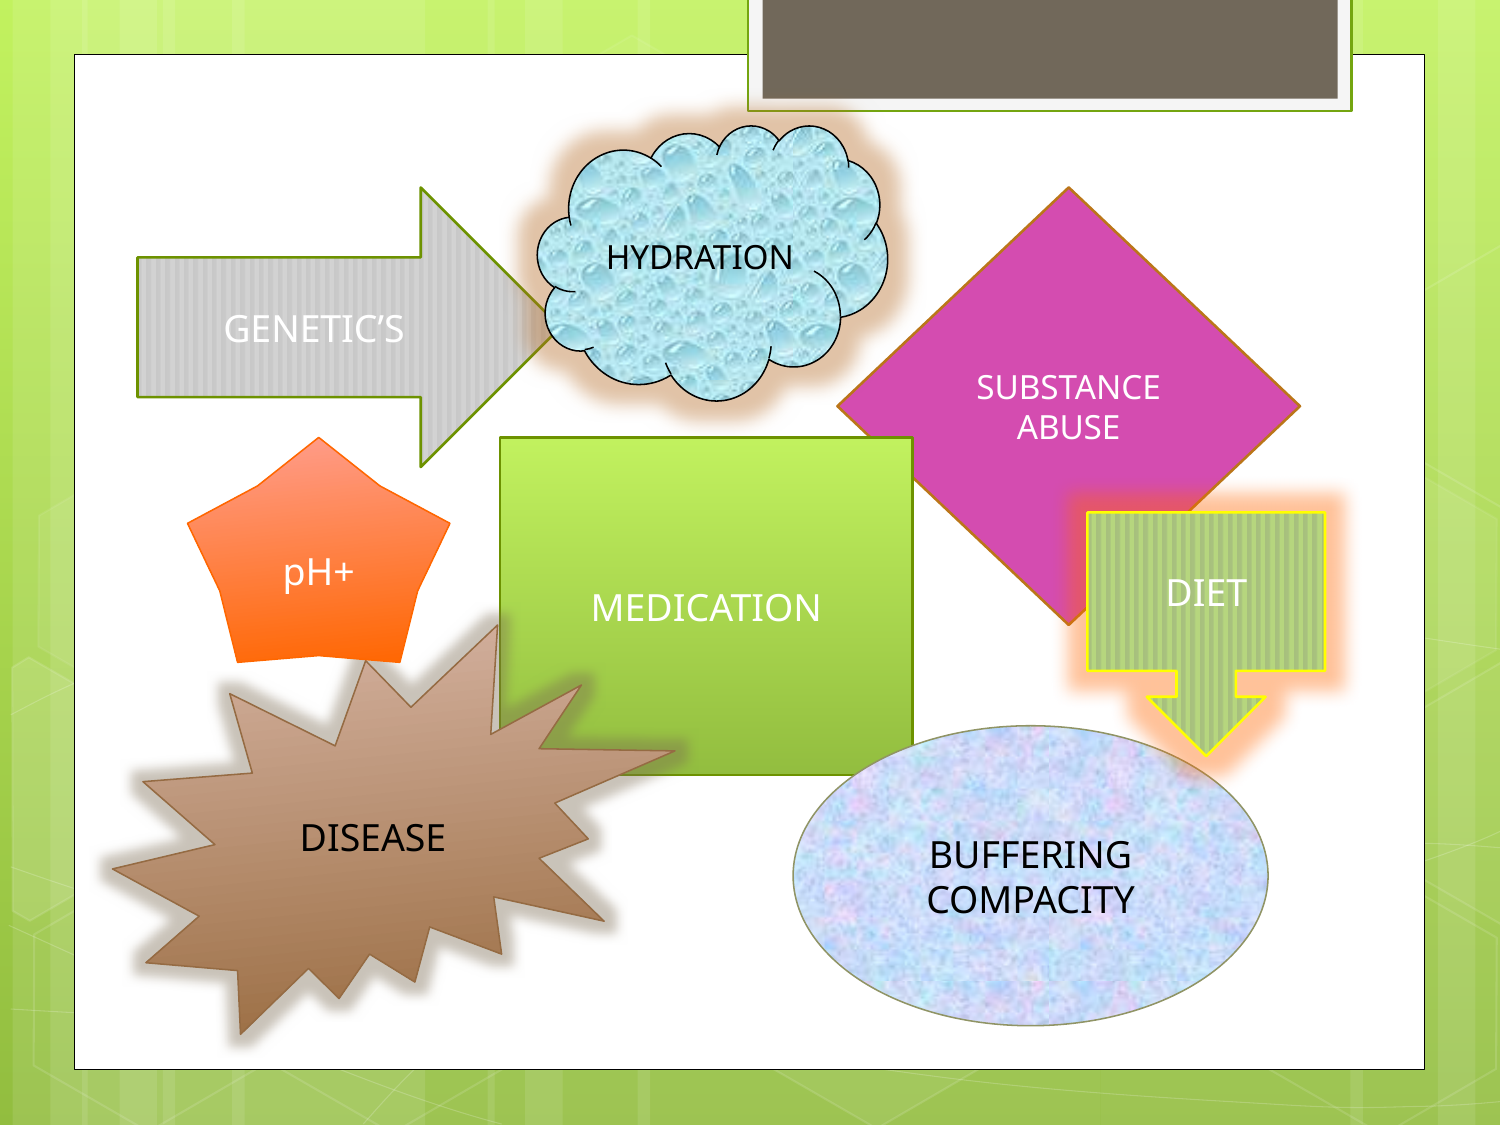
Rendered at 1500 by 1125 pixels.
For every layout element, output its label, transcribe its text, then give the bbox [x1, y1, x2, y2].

text_box DIET [1086, 511, 1327, 758]
text_box BUFFERING COMPACITY [792, 724, 1269, 1027]
text_box SUBSTANCE ABUSE [836, 186, 1302, 617]
title [112, 112, 1363, 1038]
text_box HYDRATION [536, 125, 889, 402]
text_box GENETIC’S [136, 186, 526, 469]
text_box MEDICATION [499, 436, 914, 776]
text_box DISEASE [111, 624, 676, 1036]
text_box pH+ [186, 436, 451, 664]
